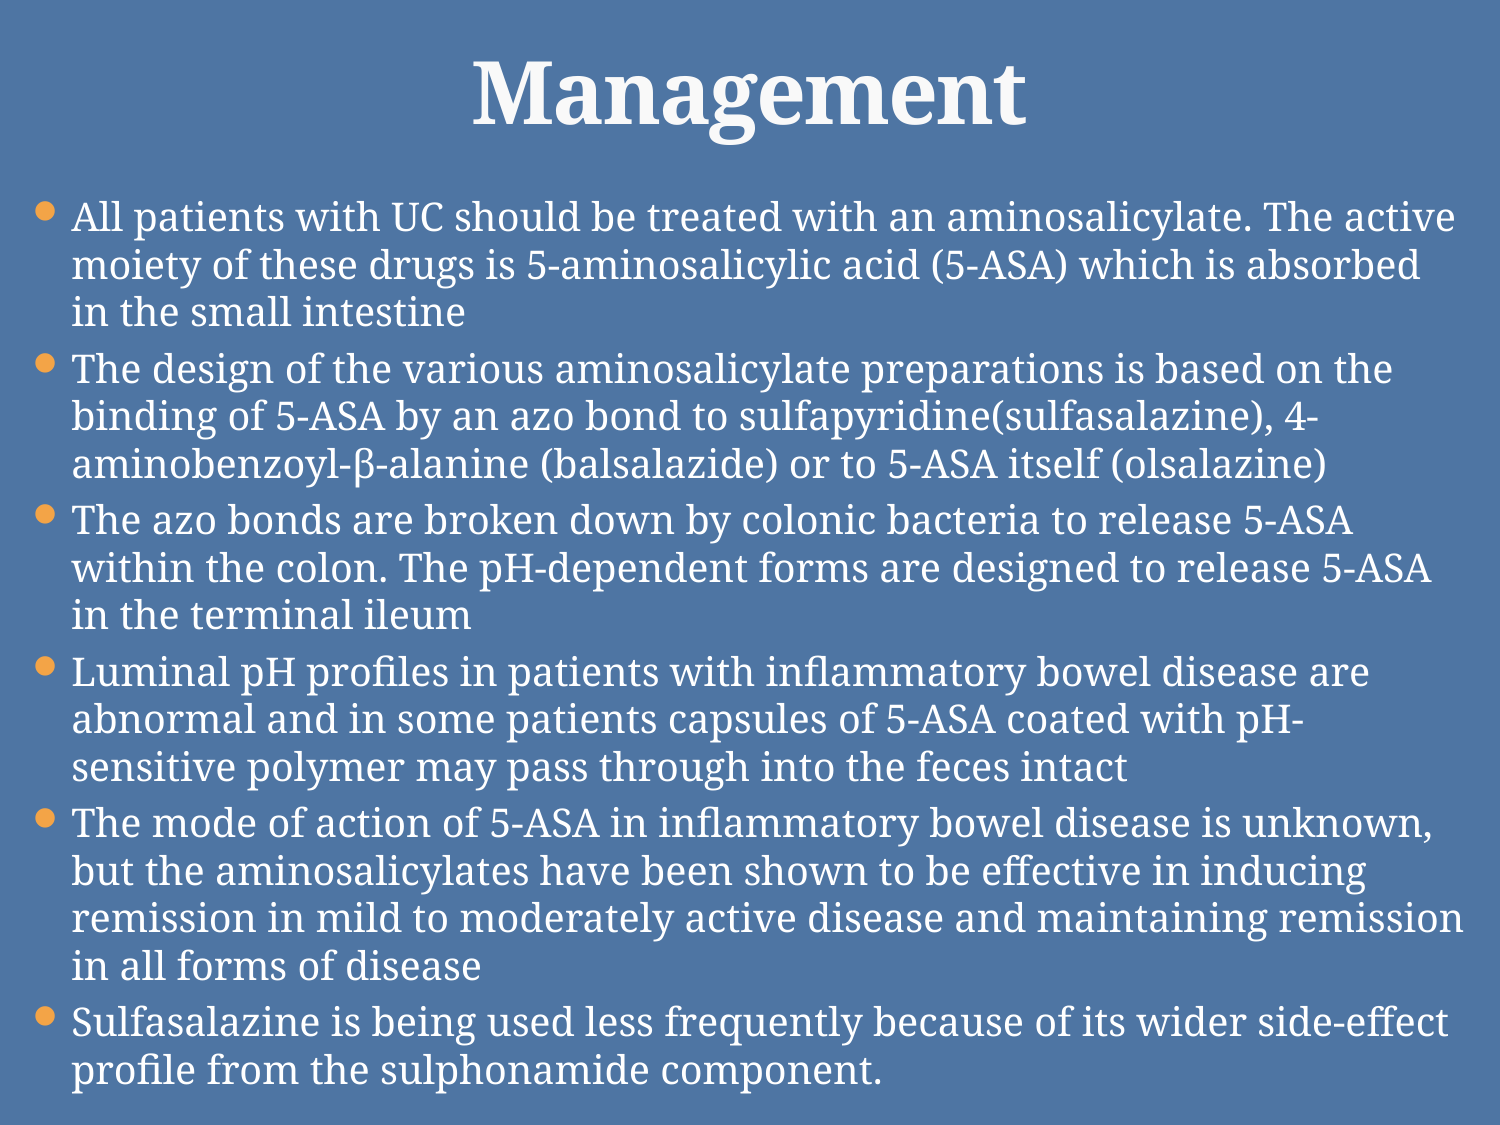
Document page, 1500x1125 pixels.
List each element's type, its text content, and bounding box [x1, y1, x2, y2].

list All patients with UC should be treated with an aminosalicylate. The active moiety of these drugs is 5-aminosalicylic acid (5-ASA) which is absorbed in the small intestine The design of the various aminosalicylate preparations is based on the binding of 5-ASA by an azo bond to sulfapyridine(sulfasalazine), 4-aminobenzoyl-β-alanine (balsalazide) or to 5-ASA itself (olsalazine) The azo bonds are broken down by colonic bacteria to release 5-ASA within the colon. The pH-dependent forms are designed to release 5-ASA in the terminal ileum Luminal pH profiles in patients with inflammatory bowel disease are abnormal and in some patients capsules of 5-ASA coated with pH-sensitive polymer may pass through into the feces intact The mode of action of 5-ASA in inflammatory bowel disease is unknown, but the aminosalicylates have been shown to be effective in inducing remission in mild to moderately active disease and maintaining remission in all forms of disease Sulfasalazine is being used less frequently because of its wider side-effect profile from the sulphonamide component. [17, 184, 1483, 1106]
title Management [74, 24, 1425, 150]
